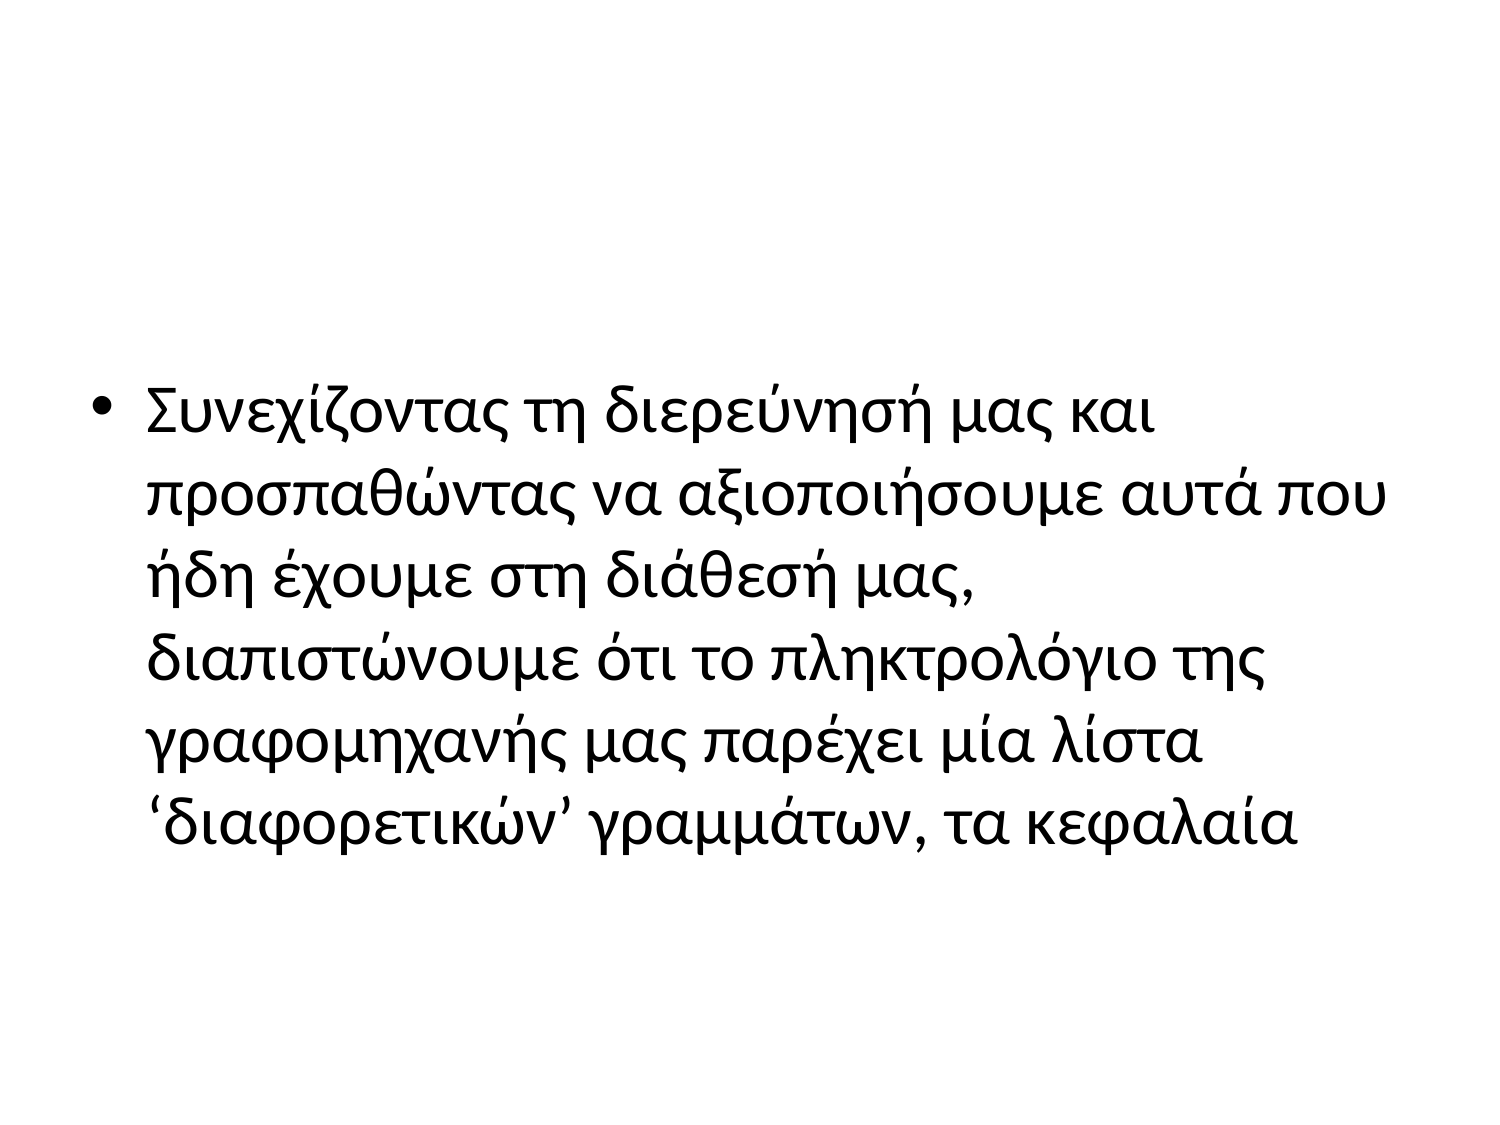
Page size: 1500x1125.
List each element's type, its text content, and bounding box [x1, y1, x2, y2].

list Συνεχίζοντας τη διερεύνησή μας και προσπαθώντας να αξιοποιήσουμε αυτά που ήδη έχουμε στη διάθεσή μας, διαπιστώνουμε ότι το πληκτρολόγιο της γραφομηχανής μας παρέχει μία λίστα ‘διαφορετικών’ γραμμάτων, τα κεφαλαία [75, 262, 1425, 1005]
